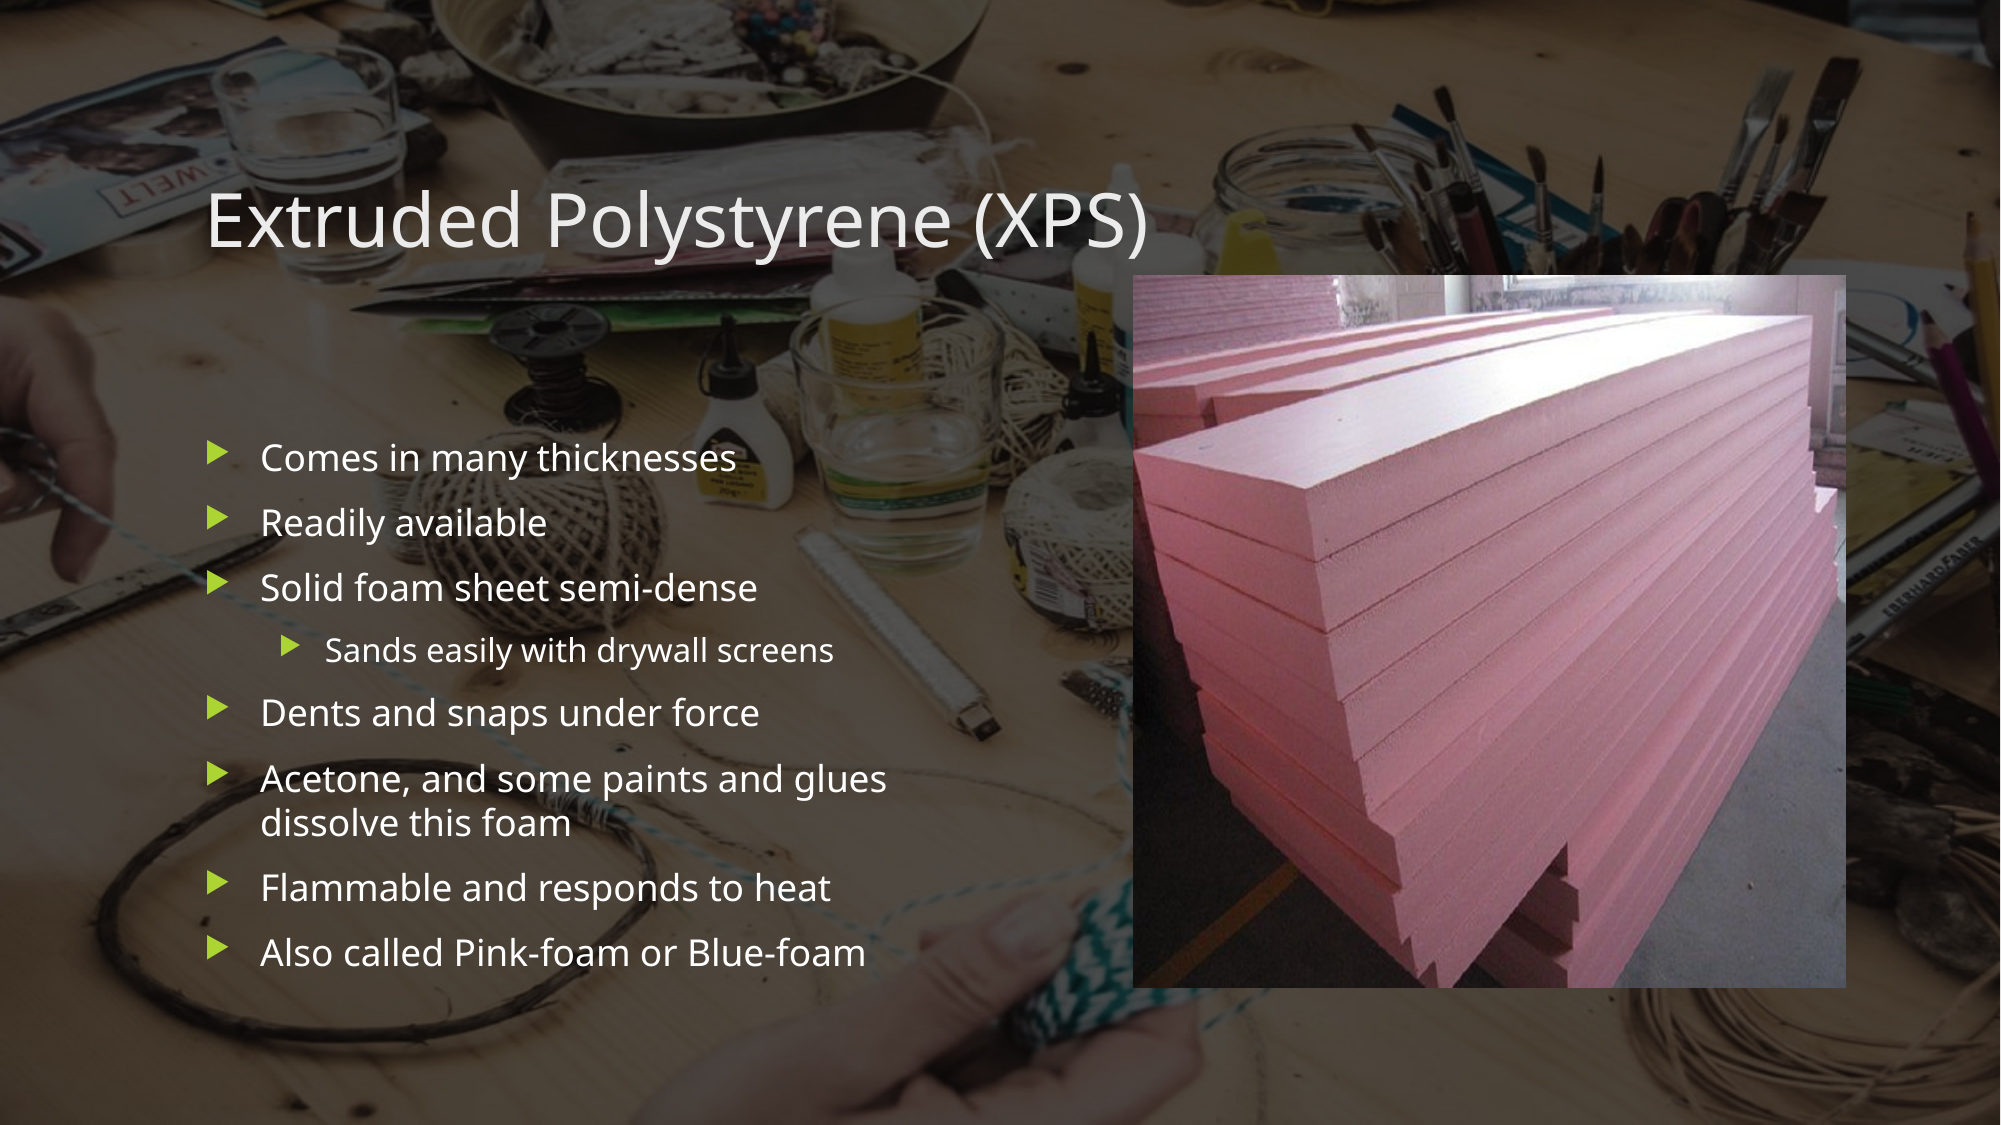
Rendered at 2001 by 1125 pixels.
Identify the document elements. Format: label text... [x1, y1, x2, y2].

title Extruded Polystyrene (XPS) [189, 159, 1627, 276]
picture [0, 0, 2001, 1125]
list Comes in many thicknesses Readily available Solid foam sheet semi-dense Sands easily with drywall screens Dents and snaps under force Acetone, and some paints and glues dissolve this foam Flammable and responds to heat Also called Pink-foam or Blue-foam [189, 427, 981, 988]
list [1133, 275, 1846, 988]
